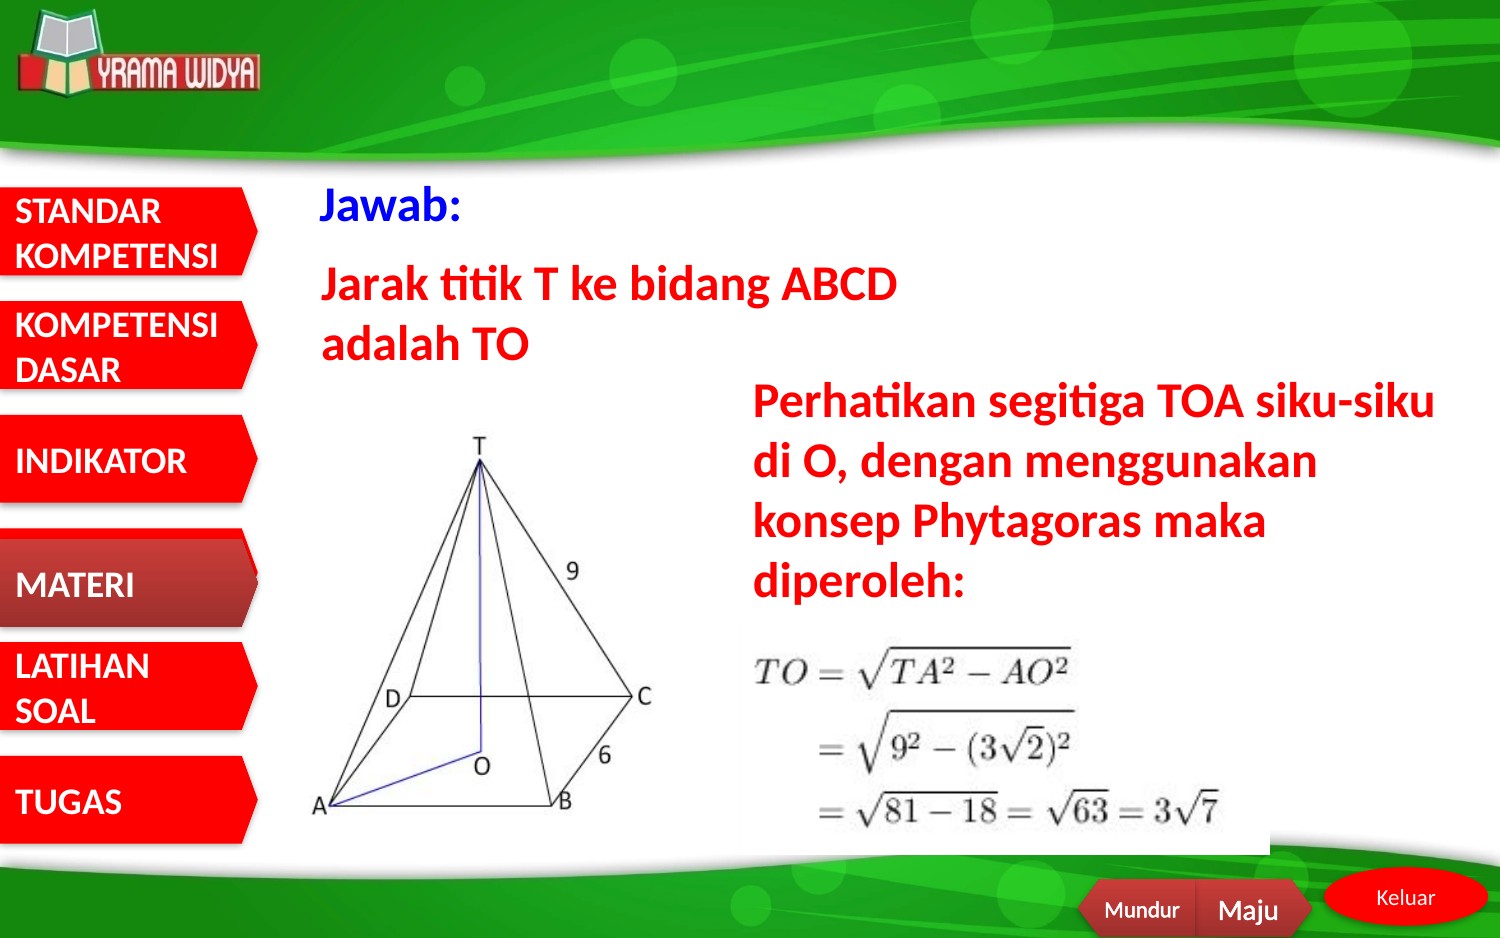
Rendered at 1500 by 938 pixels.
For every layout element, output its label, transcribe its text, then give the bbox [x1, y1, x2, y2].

text_box Perhatikan segitiga TOA siku-siku di O, dengan menggunakan konsep Phytagoras maka diperoleh: [738, 360, 1453, 675]
picture [0, 0, 1500, 938]
text_box Jarak titik T ke bidang ABCD adalah TO [306, 243, 1022, 378]
text_box MATERI [0, 538, 258, 627]
text_box Jawab: [304, 163, 621, 239]
